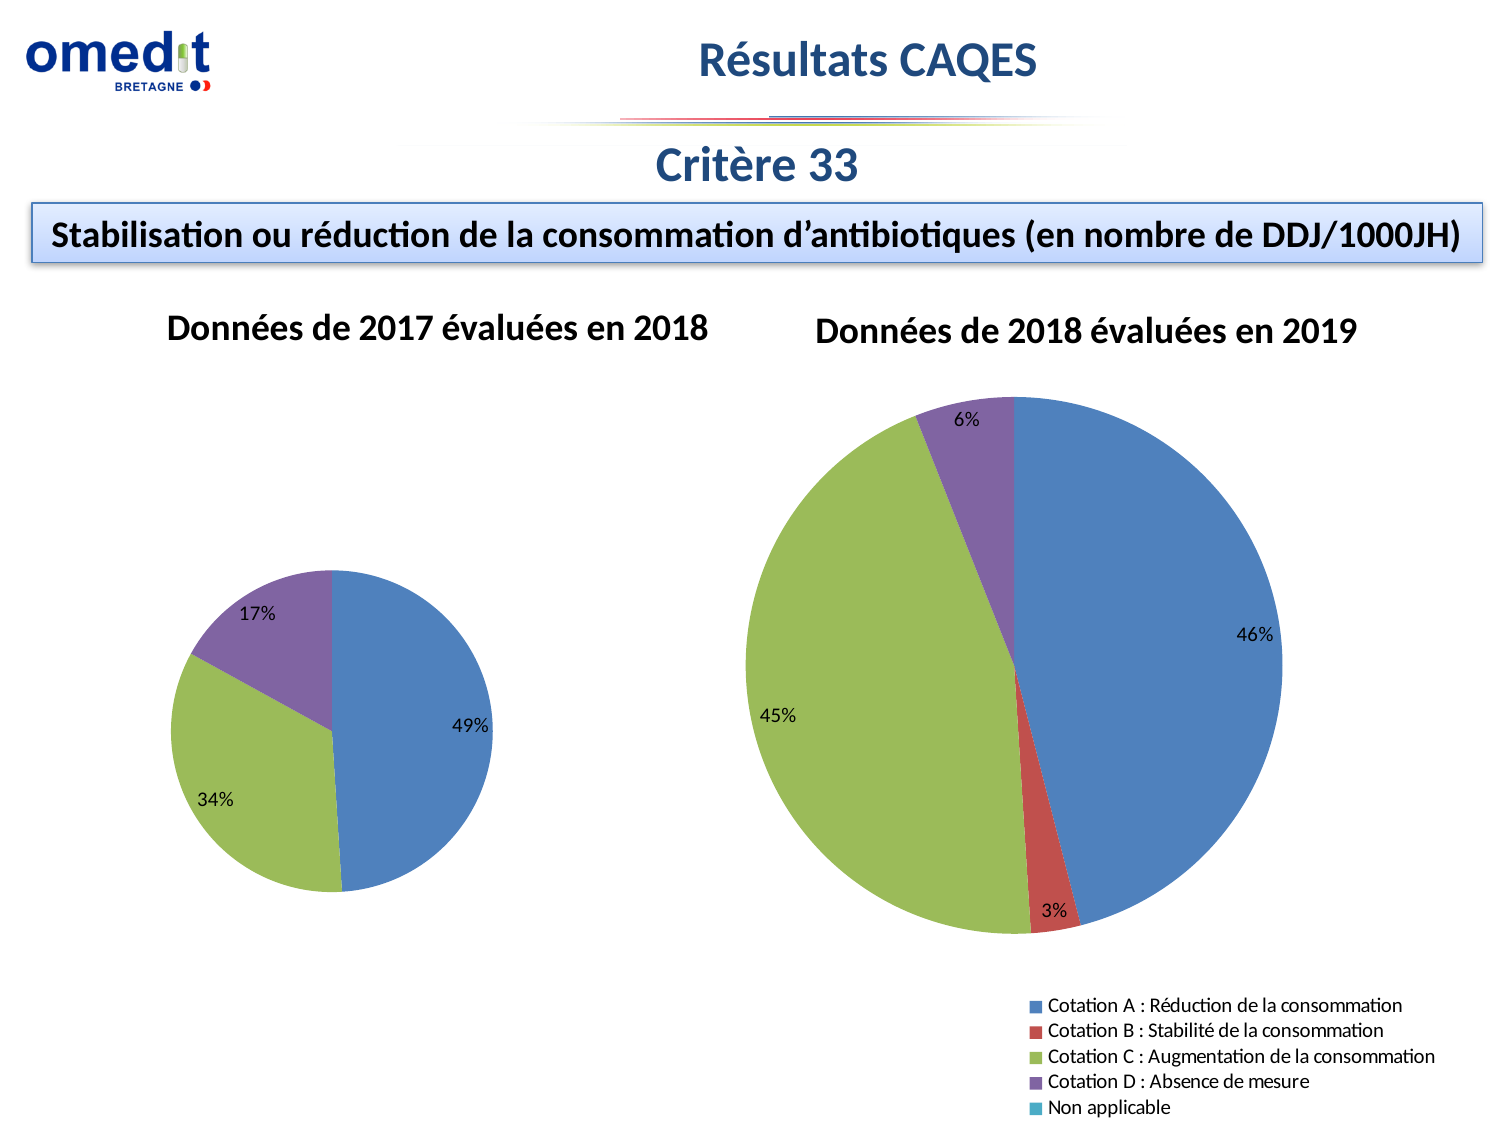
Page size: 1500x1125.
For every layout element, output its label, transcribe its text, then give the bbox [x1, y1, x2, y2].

picture [395, 77, 1459, 146]
text_box Résultats CAQES [277, 19, 1459, 94]
text_box Stabilisation ou réduction de la consommation d’antibiotiques (en nombre de DDJ/1000JH) [31, 202, 1483, 263]
picture [17, 18, 221, 101]
chart [37, 278, 1483, 1125]
text_box Critère 33 [479, 155, 1035, 199]
